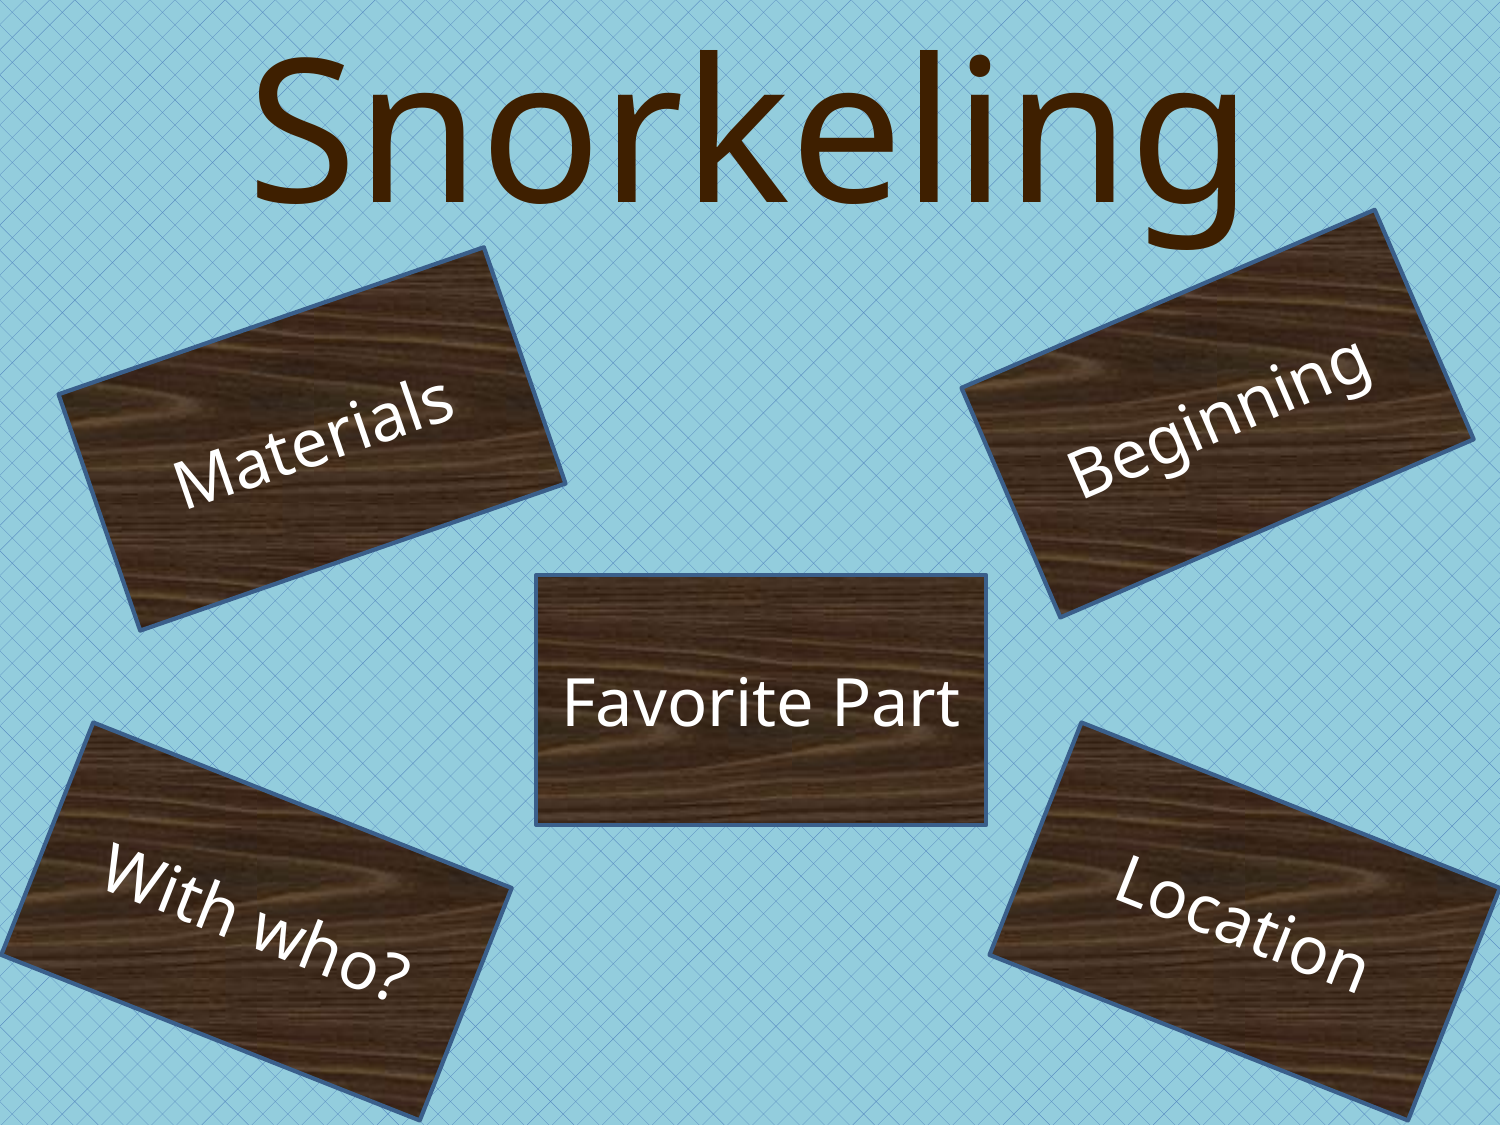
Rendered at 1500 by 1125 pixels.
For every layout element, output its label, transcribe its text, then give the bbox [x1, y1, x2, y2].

title Snorkeling [75, 12, 1425, 233]
text_box Materials [56, 245, 568, 633]
text_box Beginning [959, 207, 1476, 620]
text_box With who? [0, 720, 514, 1123]
text_box Location [987, 720, 1500, 1123]
text_box Favorite Part [534, 573, 988, 827]
